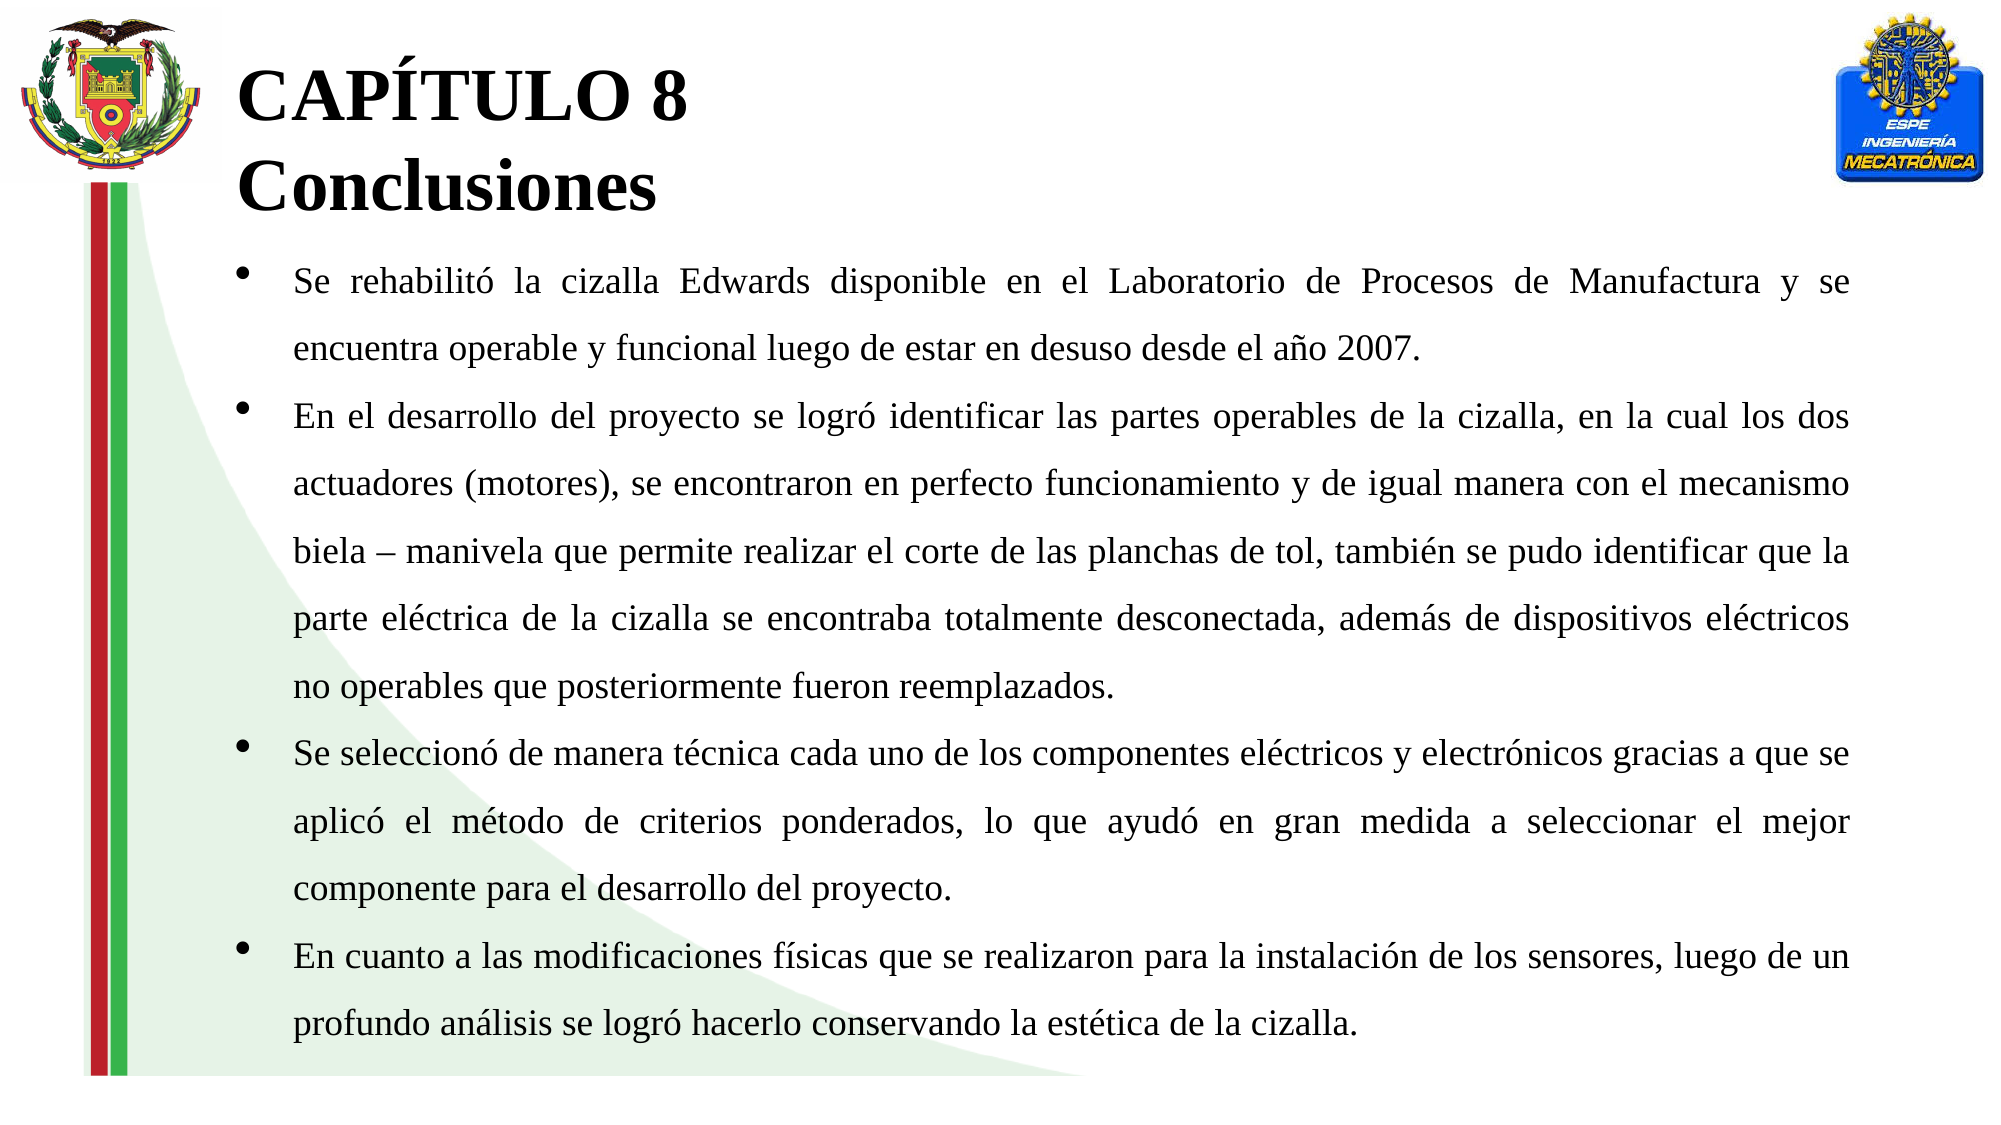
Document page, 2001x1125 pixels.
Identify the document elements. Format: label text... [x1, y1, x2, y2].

picture [0, 7, 222, 1075]
text_box Se rehabilitó la cizalla Edwards disponible en el Laboratorio de Procesos de Manufactura y se encuentra operable y funcional luego de estar en desuso desde el año 2007. En el desarrollo del proyecto se logró identificar las partes operables de la cizalla, en la cual los dos actuadores (motores), se encontraron en perfecto funcionamiento y de igual manera con el mecanismo biela – manivela que permite realizar el corte de las planchas de tol, también se pudo identificar que la parte eléctrica de la cizalla se encontraba totalmente desconectada, además de dispositivos eléctricos no operables que posteriormente fueron reemplazados. Se seleccionó de manera técnica cada uno de los componentes eléctricos y electrónicos gracias a que se aplicó el método de criterios ponderados, lo que ayudó en gran medida a seleccionar el mejor componente para el desarrollo del proyecto. En cuanto a las modificaciones físicas que se realizaron para la instalación de los sensores, luego de un profundo análisis se logró hacerlo conservando la estética de la cizalla. [221, 225, 1868, 1118]
picture [1831, 12, 1988, 188]
text_box CAPÍTULO 8 Conclusiones [222, 37, 1610, 225]
